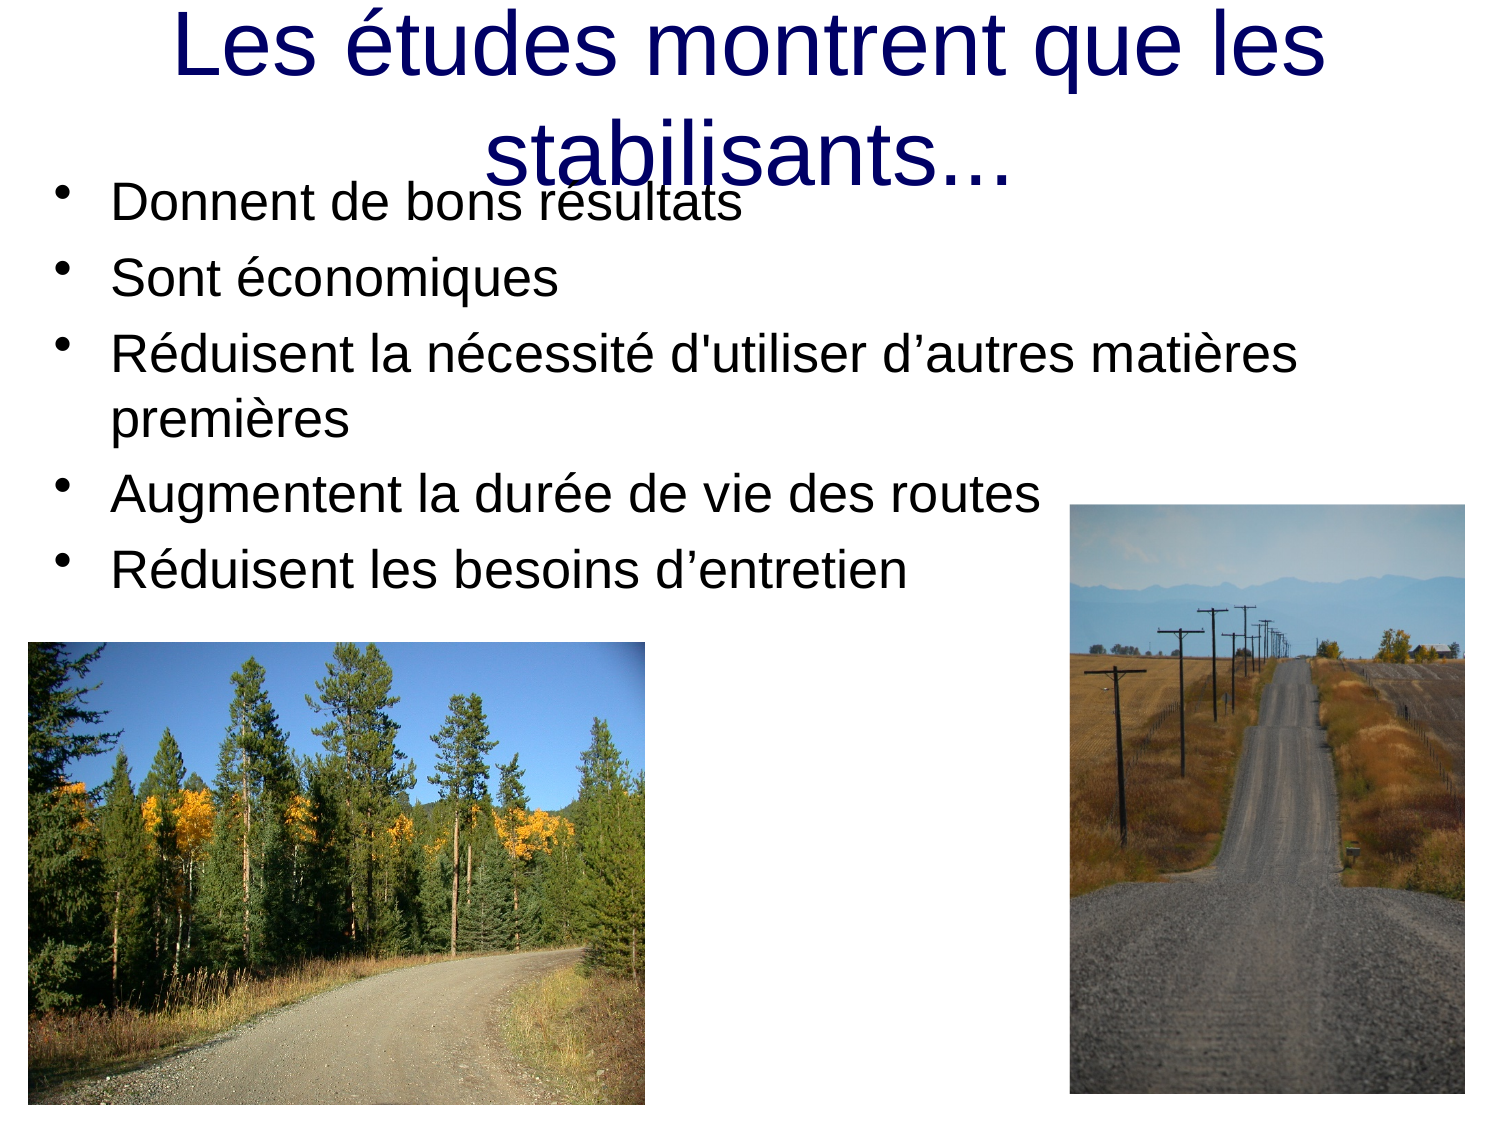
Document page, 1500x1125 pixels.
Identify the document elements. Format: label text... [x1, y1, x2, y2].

title Les études montrent que les stabilisants... [0, 0, 1500, 188]
list Donnent de bons résultats Sont économiques Réduisent la nécessité d'utiliser d’autres matières premières Augmentent la durée de vie des routes Réduisent les besoins d’entretien [38, 158, 1389, 901]
picture [0, 188, 1500, 1105]
